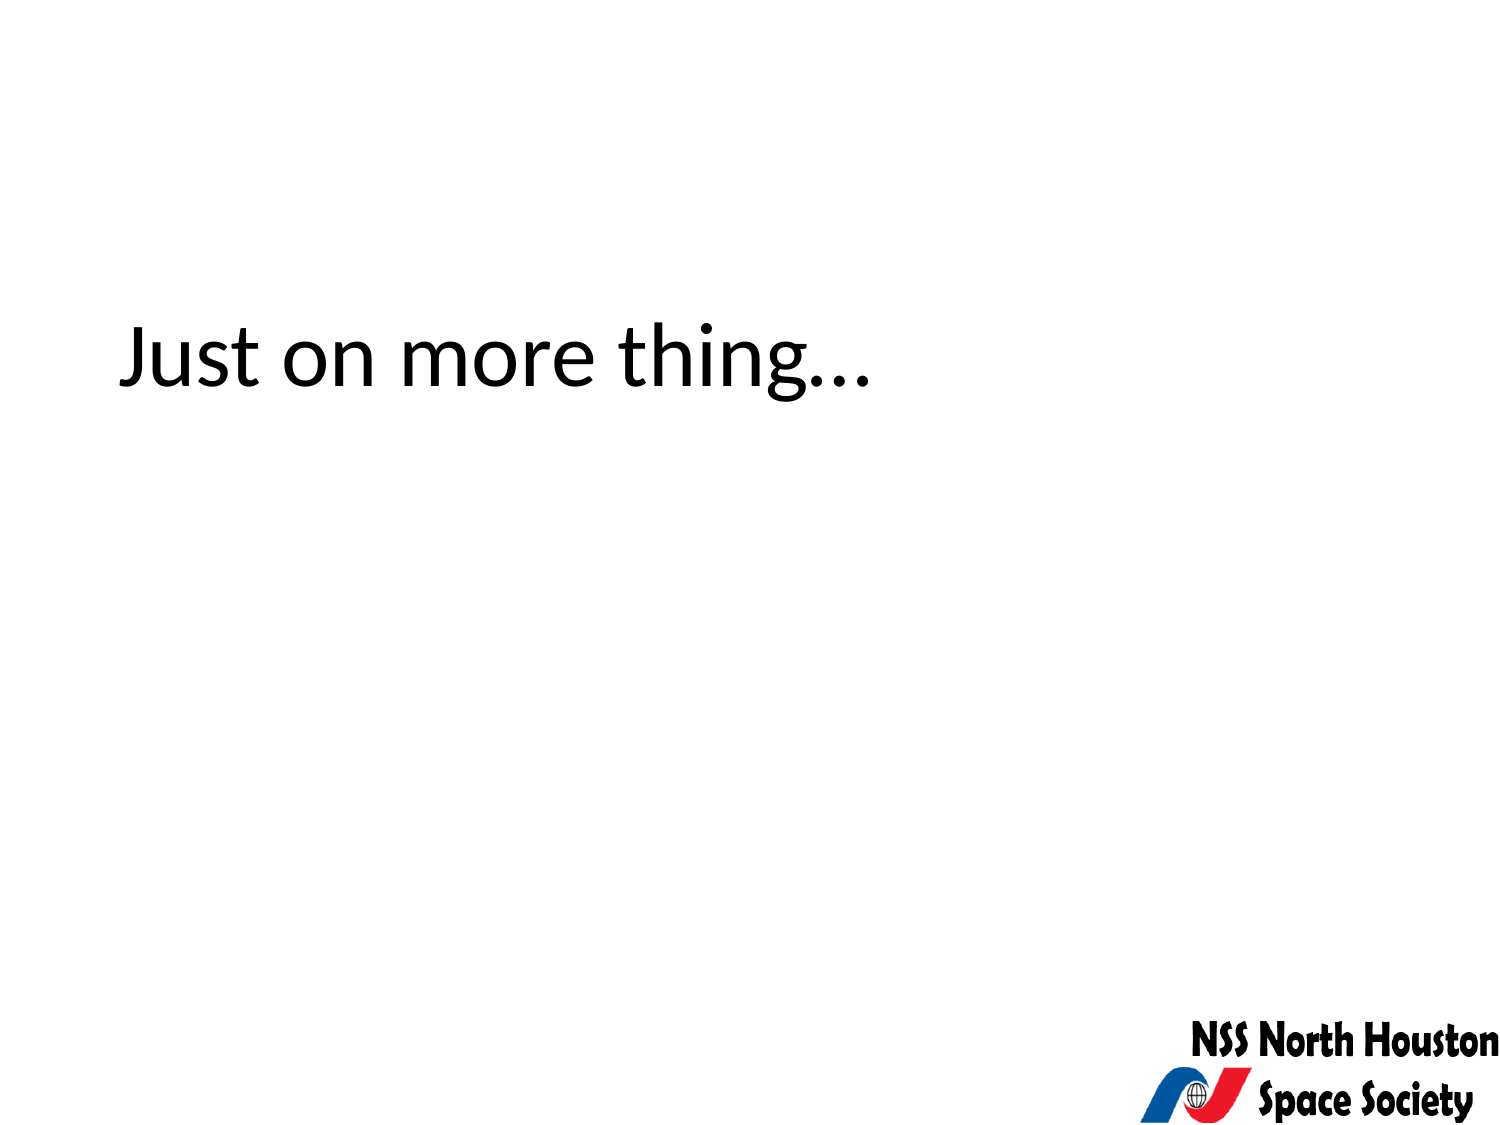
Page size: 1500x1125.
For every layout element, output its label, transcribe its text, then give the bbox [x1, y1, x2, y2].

picture [1140, 1018, 1500, 1124]
list Just on more thing… [103, 299, 1397, 1014]
